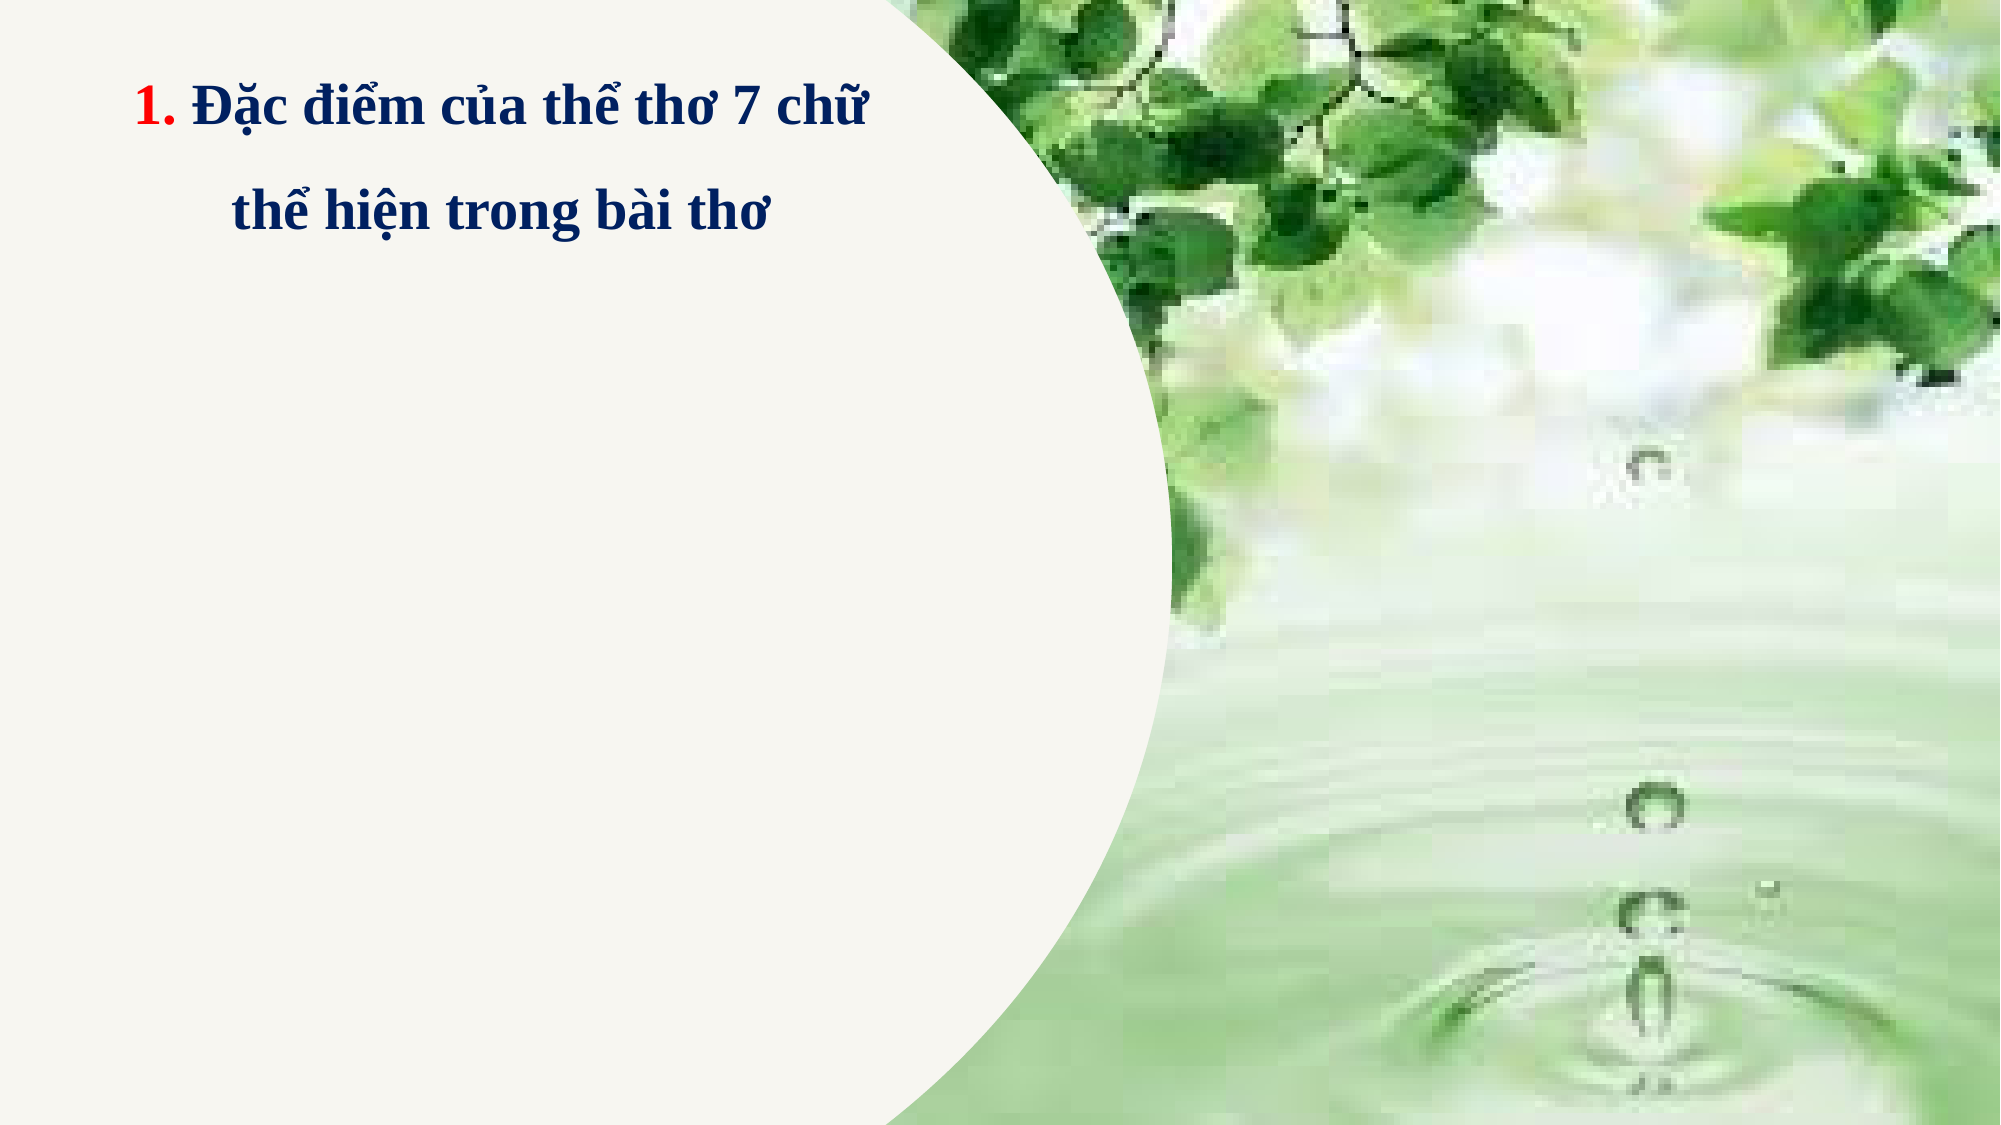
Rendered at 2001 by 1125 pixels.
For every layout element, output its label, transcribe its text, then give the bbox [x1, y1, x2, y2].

picture [885, 0, 2000, 1125]
text_box 1. Đặc điểm của thể thơ 7 chữ thể hiện trong bài thơ [96, 23, 885, 249]
